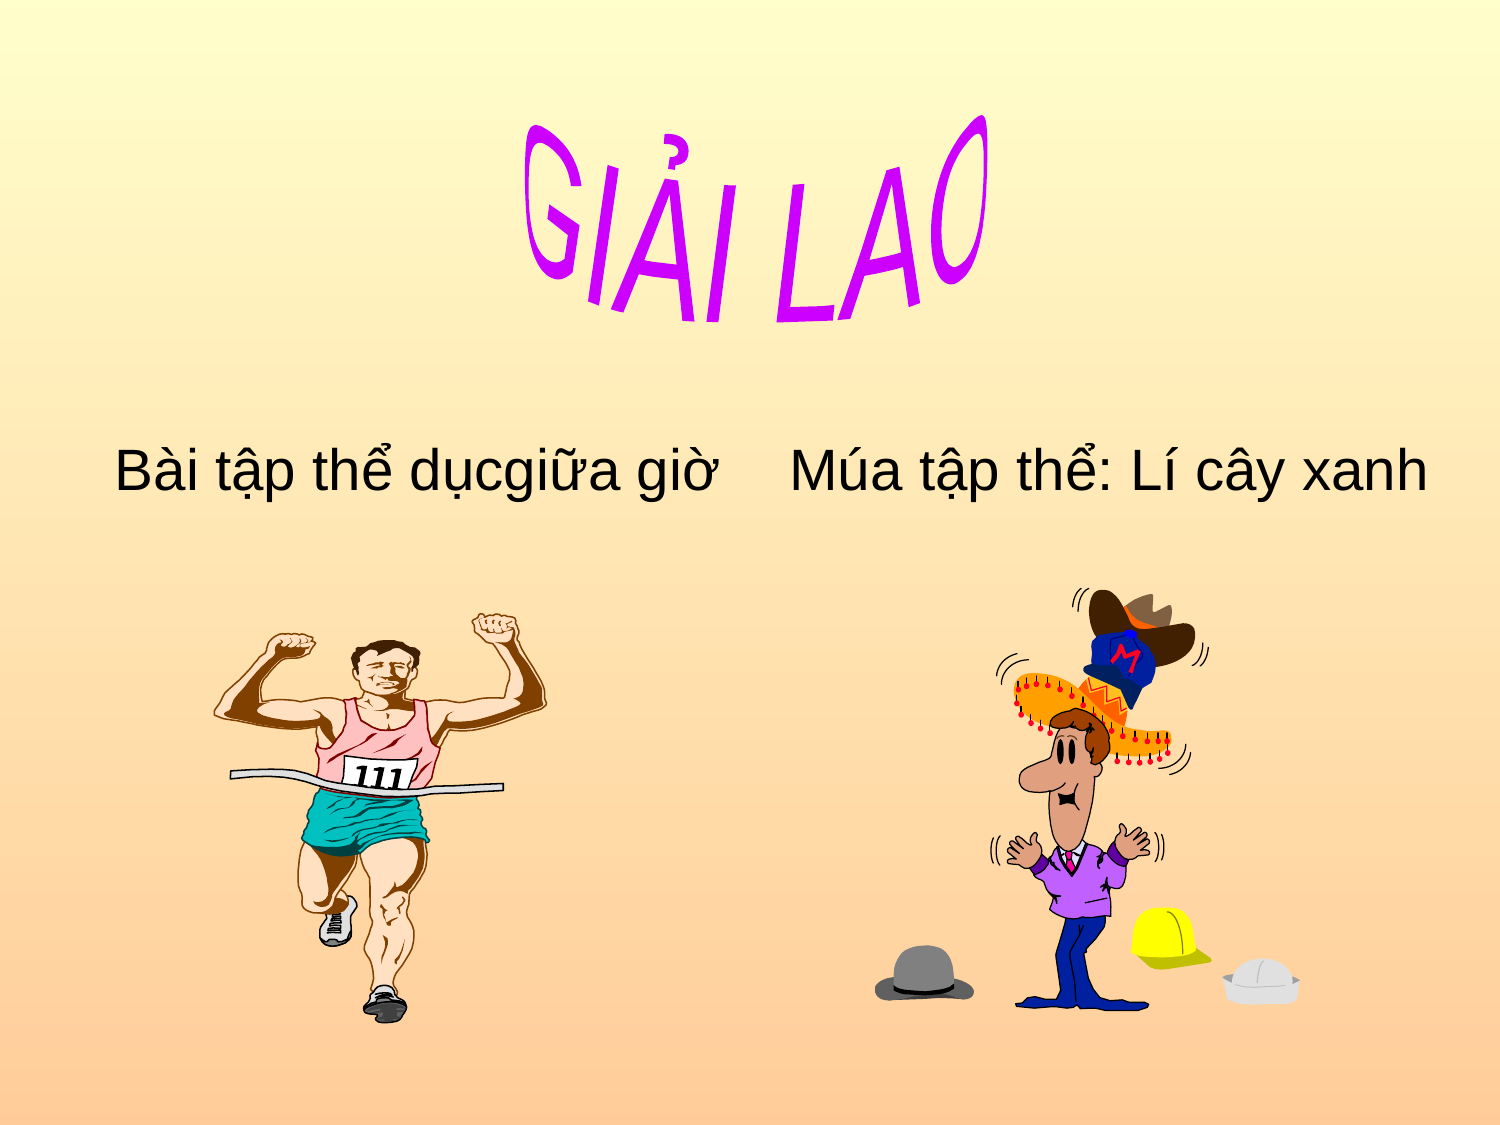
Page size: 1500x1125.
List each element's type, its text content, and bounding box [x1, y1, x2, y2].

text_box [212, 612, 551, 1026]
text_box Bài tập thể dụcgiữa giờ [99, 425, 774, 510]
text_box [874, 587, 1301, 1013]
text_box Múa tập thể: Lí cây xanh [774, 425, 1463, 510]
